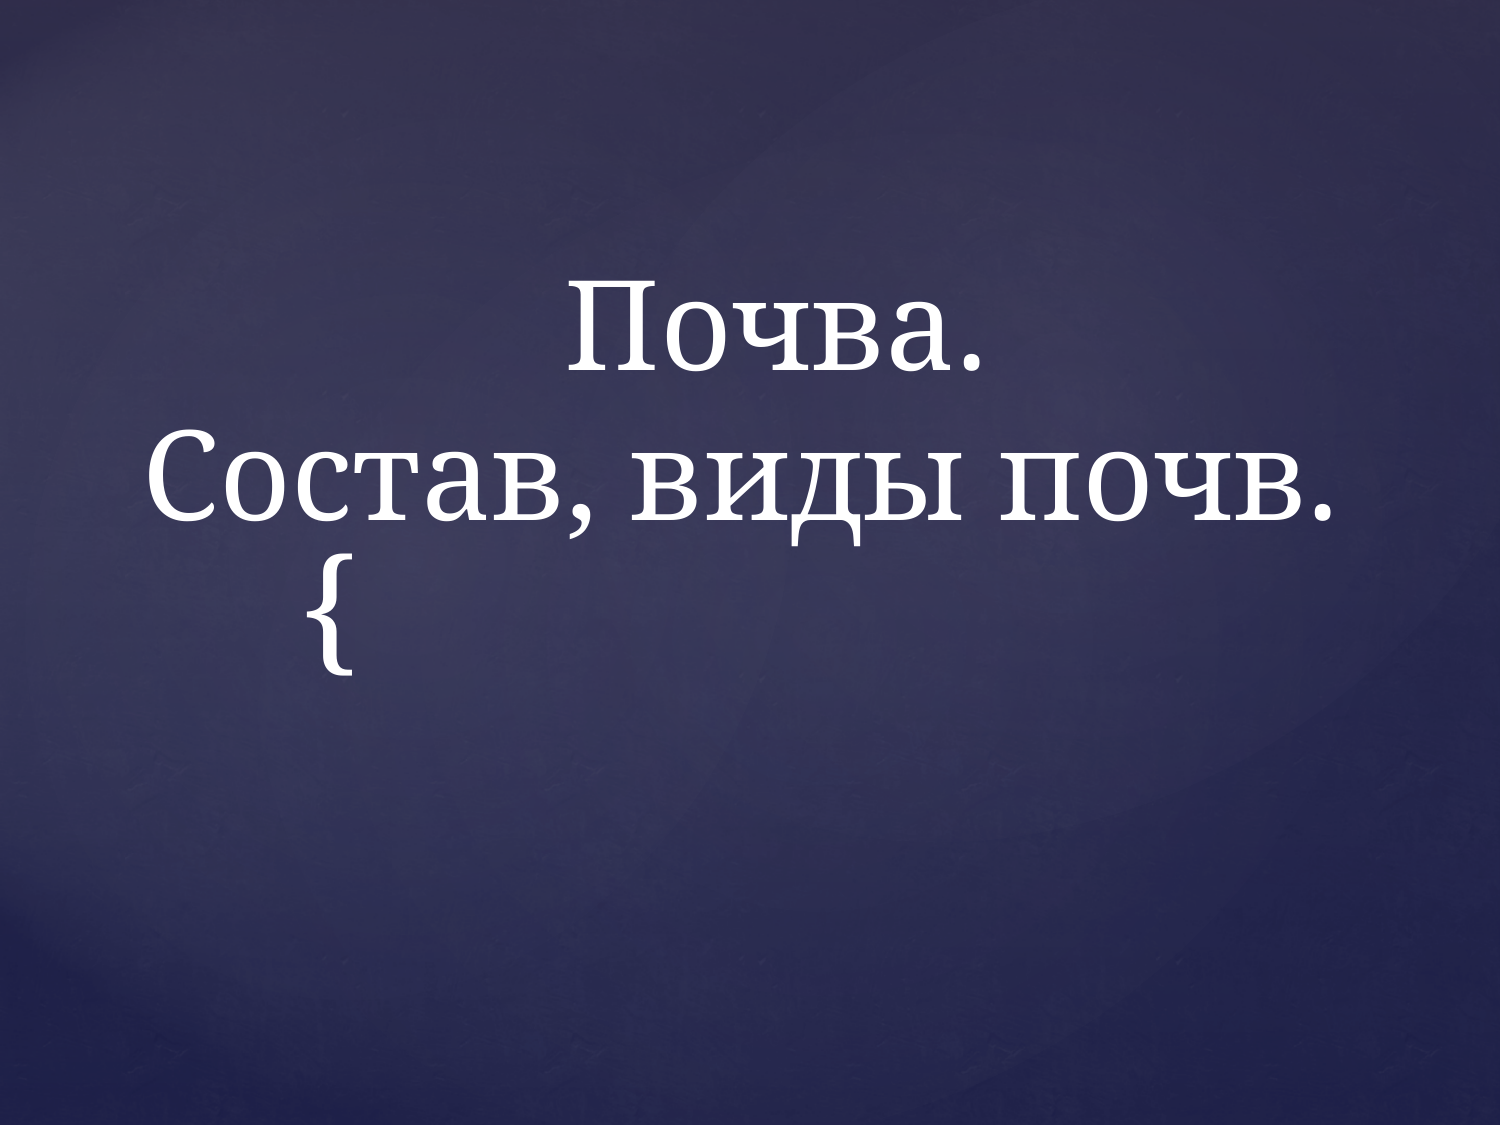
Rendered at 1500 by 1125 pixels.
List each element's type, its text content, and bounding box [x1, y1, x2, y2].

title Почва. Состав, виды почв. [127, 200, 1365, 554]
